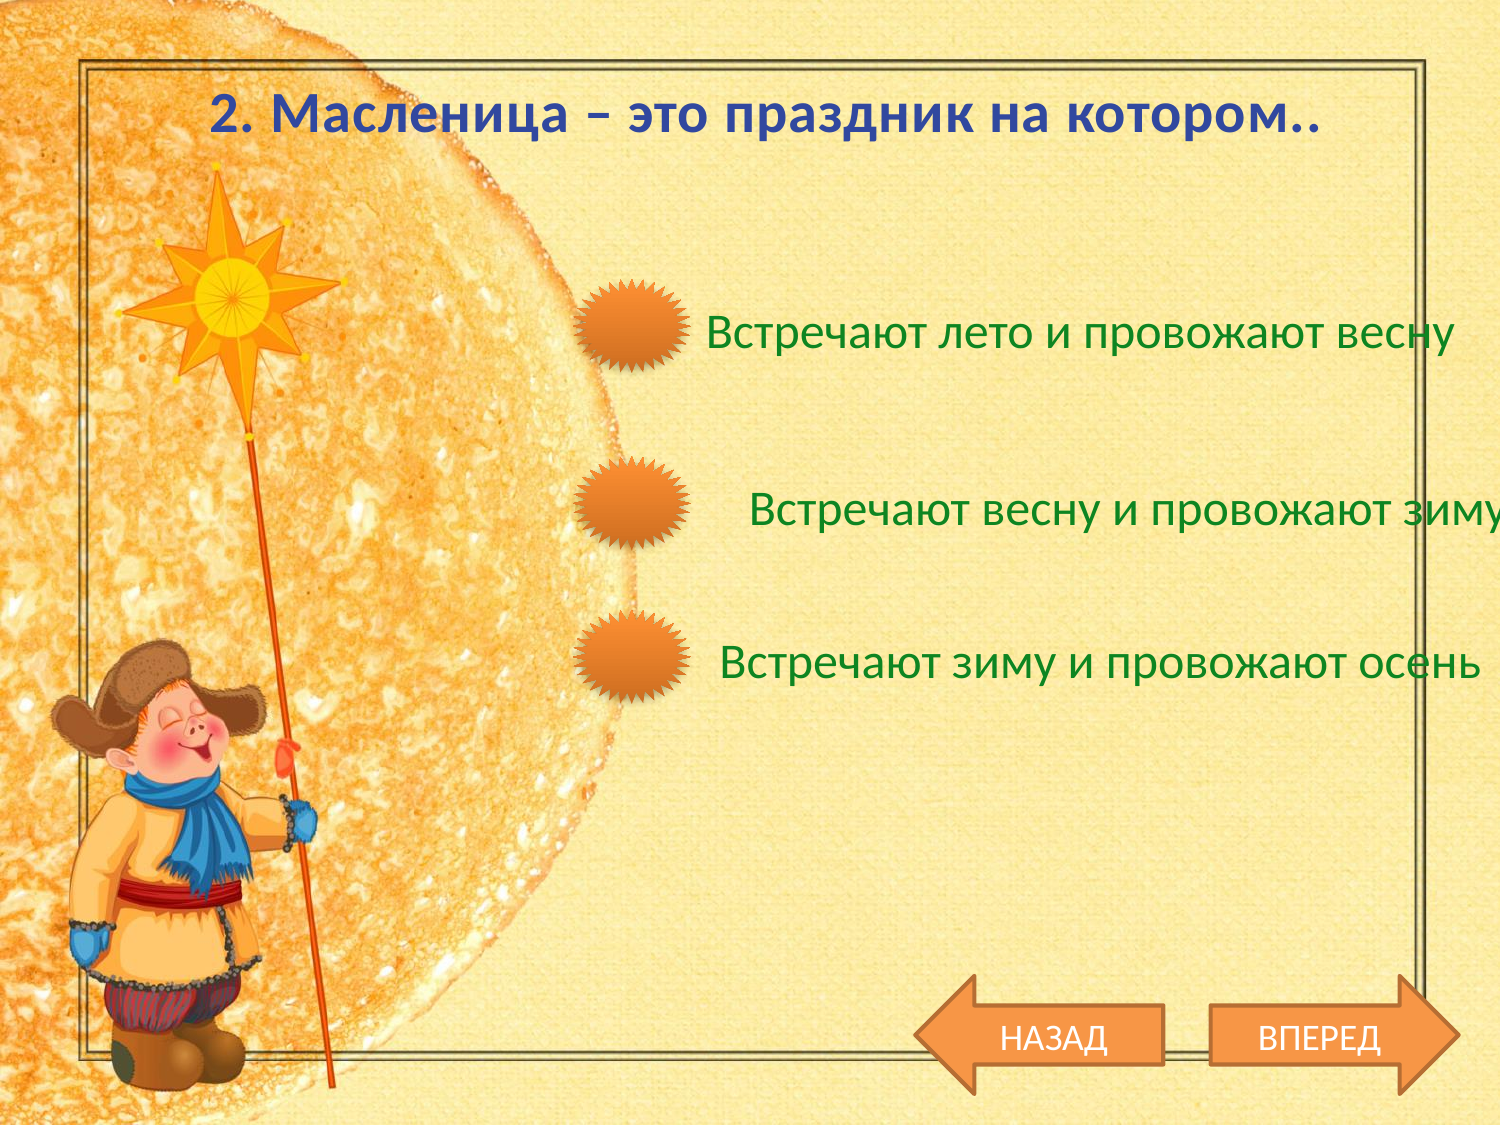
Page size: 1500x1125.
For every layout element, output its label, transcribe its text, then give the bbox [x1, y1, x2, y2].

picture [0, 0, 1500, 1125]
text_box НАЗАД [913, 973, 1166, 1096]
picture [678, 318, 690, 325]
text_box [572, 609, 670, 705]
picture [679, 327, 690, 335]
text_box Встречают весну и провожают зиму [699, 467, 1500, 603]
text_box 2. Масленица – это праздник на котором.. [159, 66, 1360, 152]
text_box ВПЕРЕД [1208, 973, 1461, 1096]
text_box Встречают зиму и провожают осень [670, 621, 1497, 697]
text_box Встречают лето и провожают весну [690, 290, 1500, 486]
text_box [572, 278, 690, 374]
text_box [572, 456, 691, 551]
